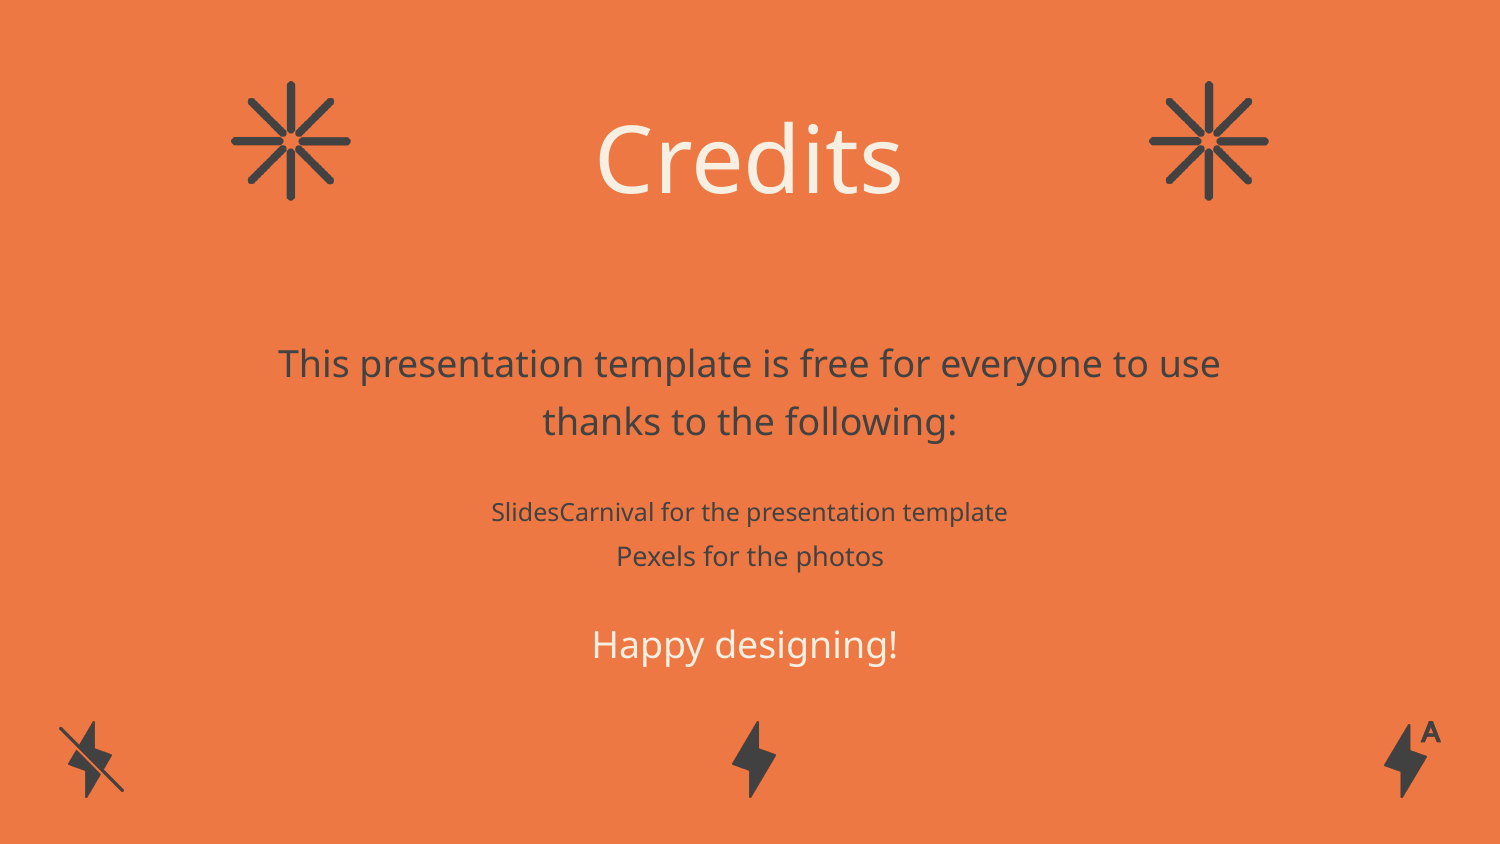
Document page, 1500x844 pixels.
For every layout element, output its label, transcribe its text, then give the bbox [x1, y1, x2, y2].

picture [732, 721, 777, 798]
picture [1384, 721, 1441, 798]
text_box SlidesCarnival for the presentation template Pexels for the photos [231, 484, 1269, 572]
picture [230, 80, 351, 201]
picture [1149, 80, 1270, 201]
text_box This presentation template is free for everyone to use thanks to the following: [231, 326, 1269, 444]
picture [59, 721, 124, 798]
text_box Credits [323, 77, 1177, 213]
text_box Happy designing! [231, 607, 1269, 666]
